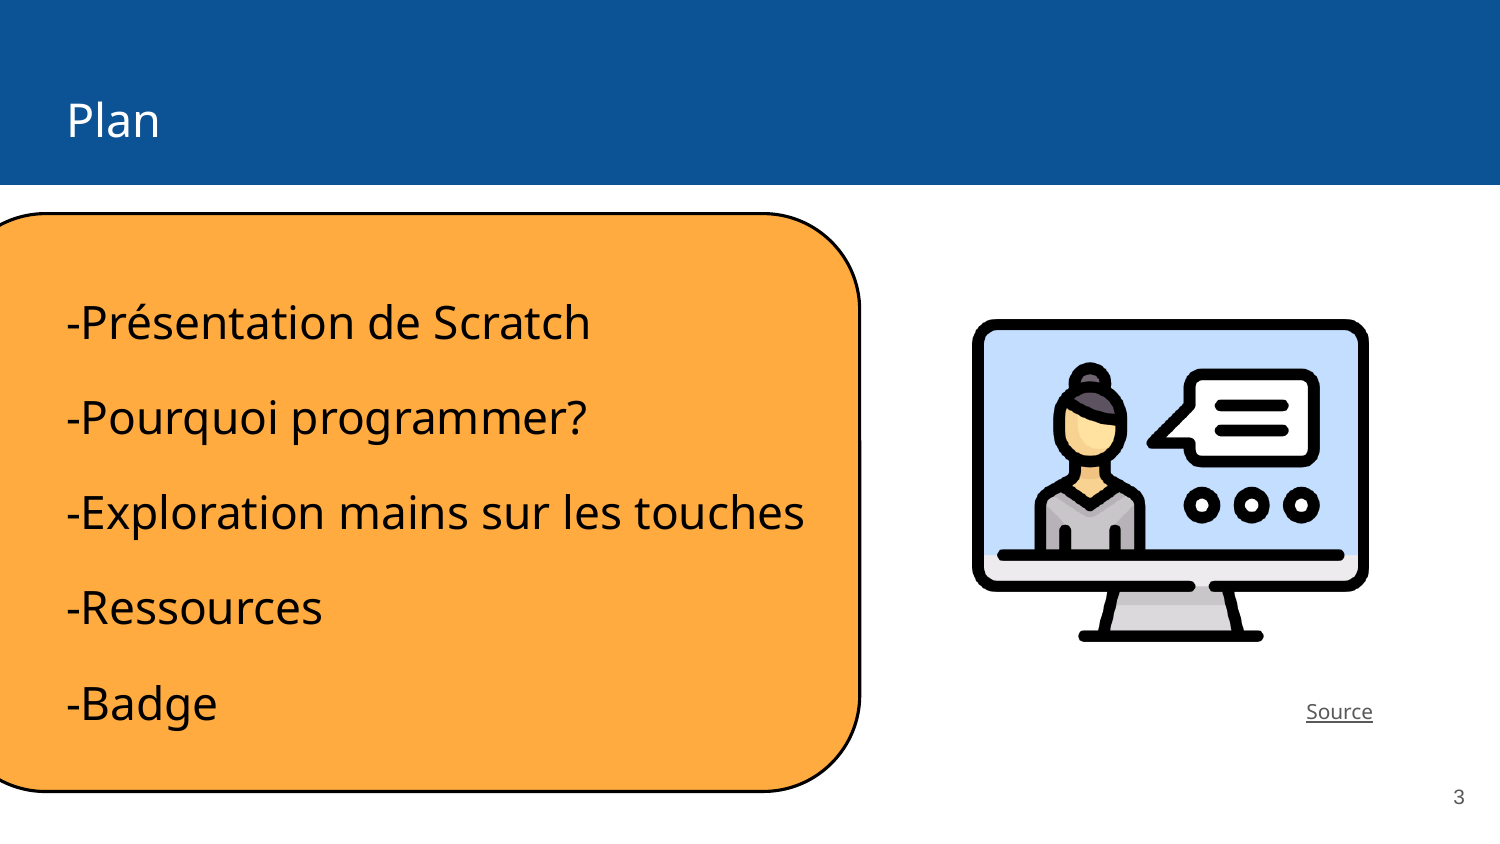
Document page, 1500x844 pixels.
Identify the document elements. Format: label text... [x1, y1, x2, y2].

text_box [0, 0, 1500, 185]
list -Présentation de Scratch -Pourquoi programmer? -Exploration mains sur les touches -Ressources -Badge [51, 265, 1449, 750]
slide_number 3 [1389, 764, 1480, 830]
title Plan [51, 72, 1449, 167]
picture [971, 281, 1369, 679]
text_box Source [1291, 684, 1390, 742]
text_box [0, 213, 849, 792]
